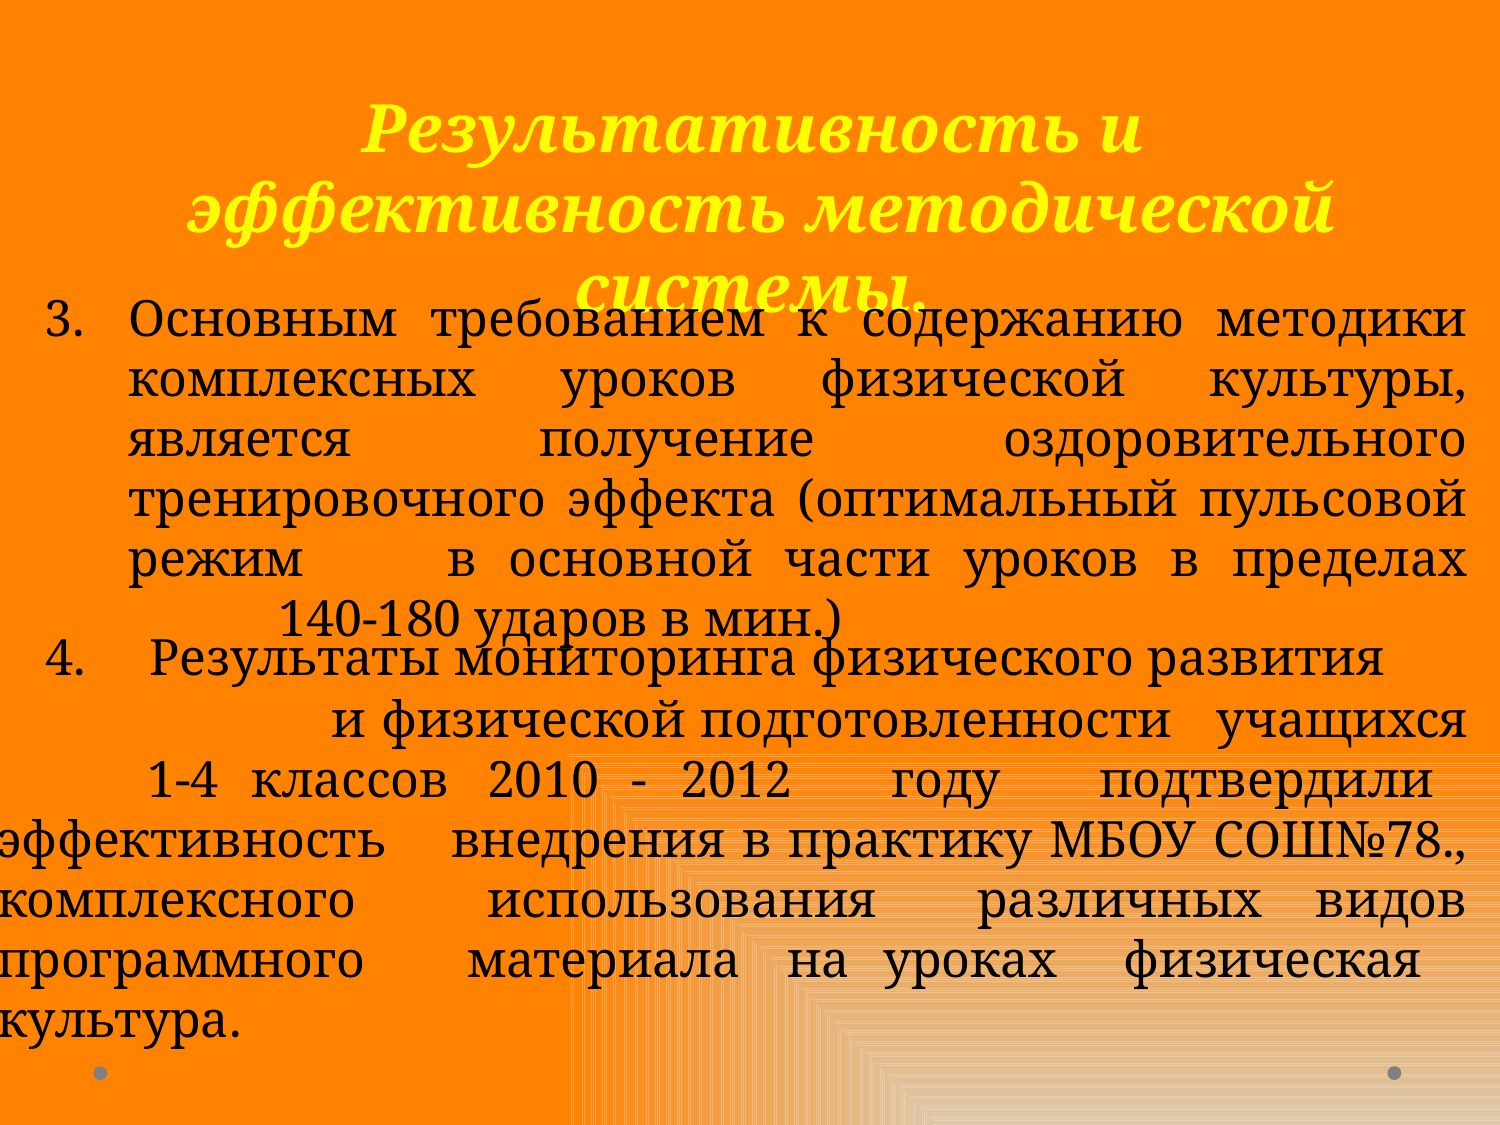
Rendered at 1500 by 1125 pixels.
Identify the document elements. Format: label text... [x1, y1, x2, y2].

text_box Результативность и эффективность методической системы. [41, 78, 1483, 278]
text_box 4. Результаты мониторинга физического развития и физической подготовленности учащихся 1-4 классов 2010 - 2012 году подтвердили эффективность внедрения в практику МБОУ СОШ№78., комплексного использования различных видов программного материала на уроках физическая культура. [0, 609, 1483, 1055]
text_box Основным требованием к содержанию методики комплексных уроков физической культуры, является получение оздоровительного тренировочного эффекта (оптимальный пульсовой режим в основной части уроков в пределах 140-180 ударов в мин.) [29, 278, 1483, 609]
